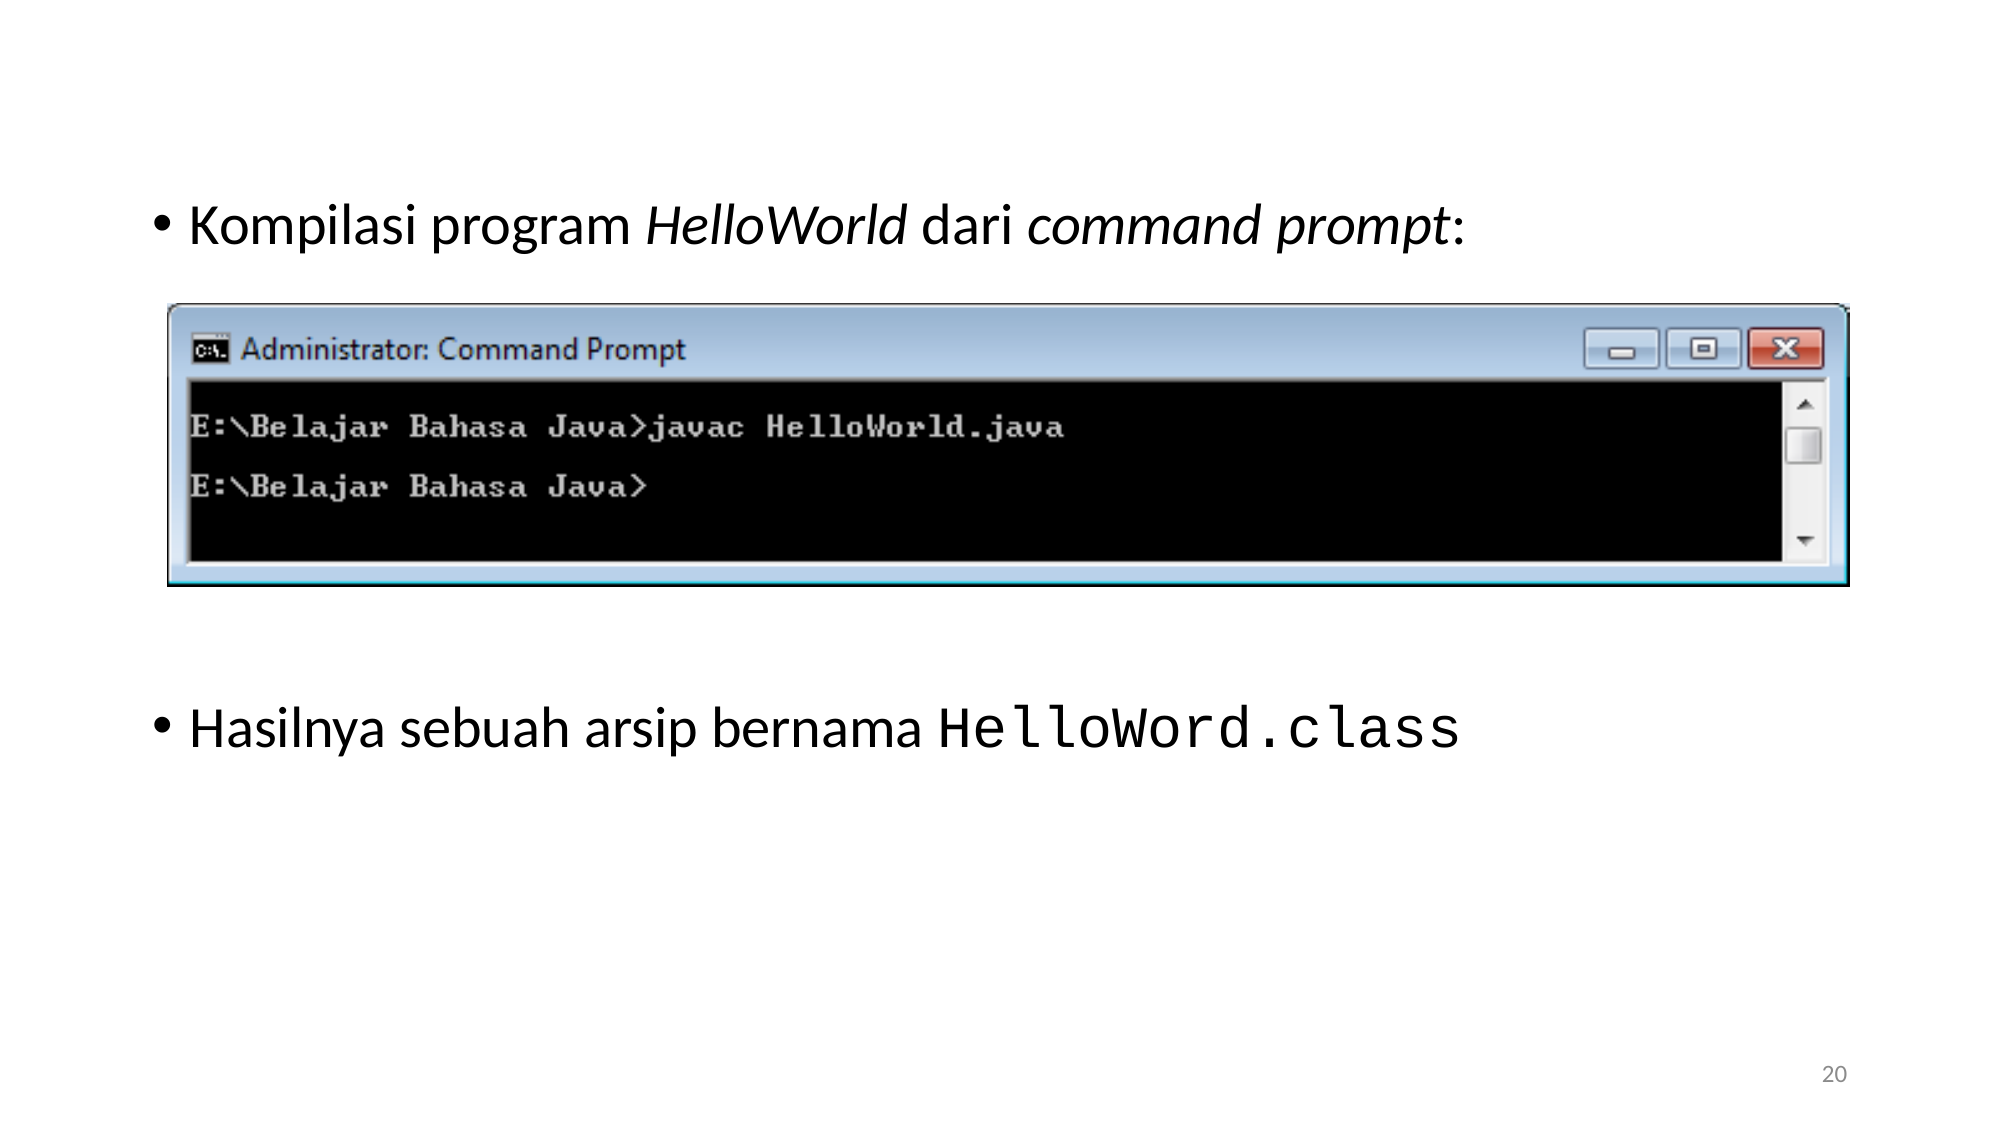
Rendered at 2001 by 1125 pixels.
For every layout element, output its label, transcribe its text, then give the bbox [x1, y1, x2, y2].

picture [167, 303, 1850, 587]
slide_number 20 [1412, 1042, 1863, 1103]
list Kompilasi program HelloWorld dari command prompt: Hasilnya sebuah arsip bernama HelloWord.class [137, 186, 1863, 1014]
